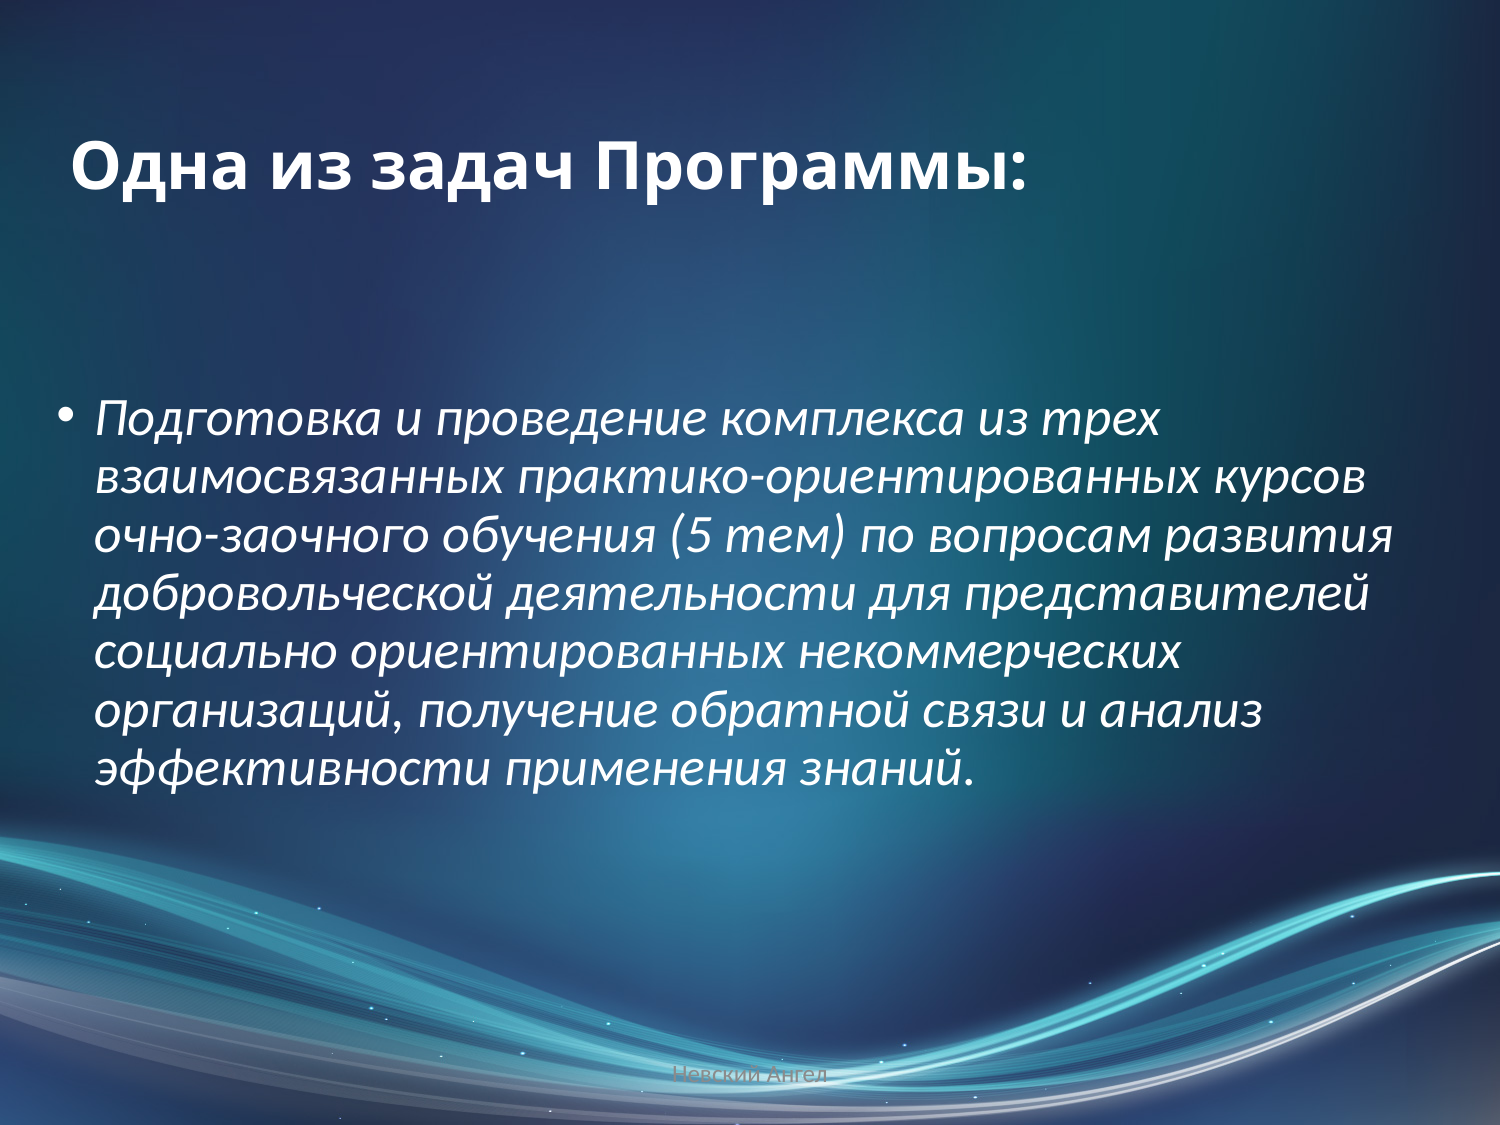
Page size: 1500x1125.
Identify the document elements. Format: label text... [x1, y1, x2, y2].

list Подготовка и проведение комплекса из трех взаимосвязанных практико-ориентированных курсов очно-заочного обучения (5 тем) по вопросам развития добровольческой деятельности для представителей социально ориентированных некоммерческих организаций, получение обратной связи и анализ эффективности применения знаний. [41, 380, 1459, 1008]
picture [0, 0, 1500, 1125]
footer Невский Ангел [496, 1042, 1004, 1103]
title Одна из задач Программы: [54, 79, 1461, 257]
